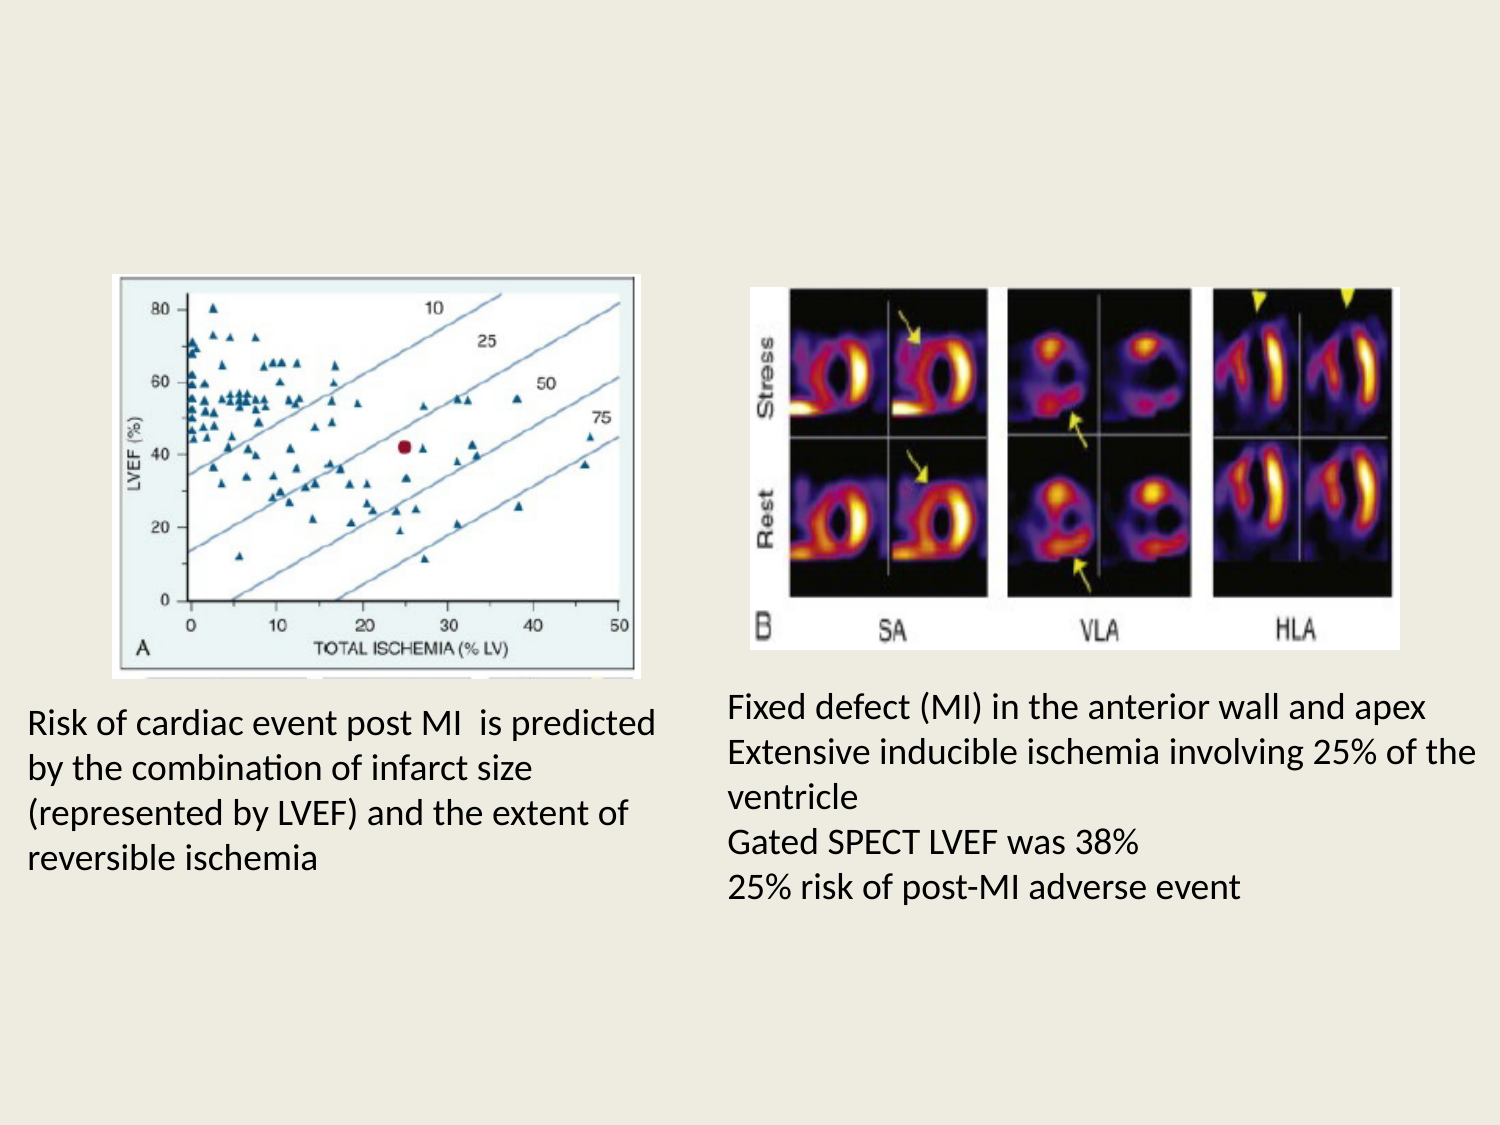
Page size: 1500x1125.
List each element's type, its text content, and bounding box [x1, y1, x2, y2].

text_box Risk of cardiac event post MI is predicted by the combination of infarct size (represented by LVEF) and the extent of reversible ischemia [12, 690, 713, 886]
text_box Fixed defect (MI) in the anterior wall and apex Extensive inducible ischemia involving 25% of the ventricle Gated SPECT LVEF was 38% 25% risk of post-MI adverse event [712, 674, 1500, 915]
picture [749, 287, 1401, 651]
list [112, 274, 641, 679]
